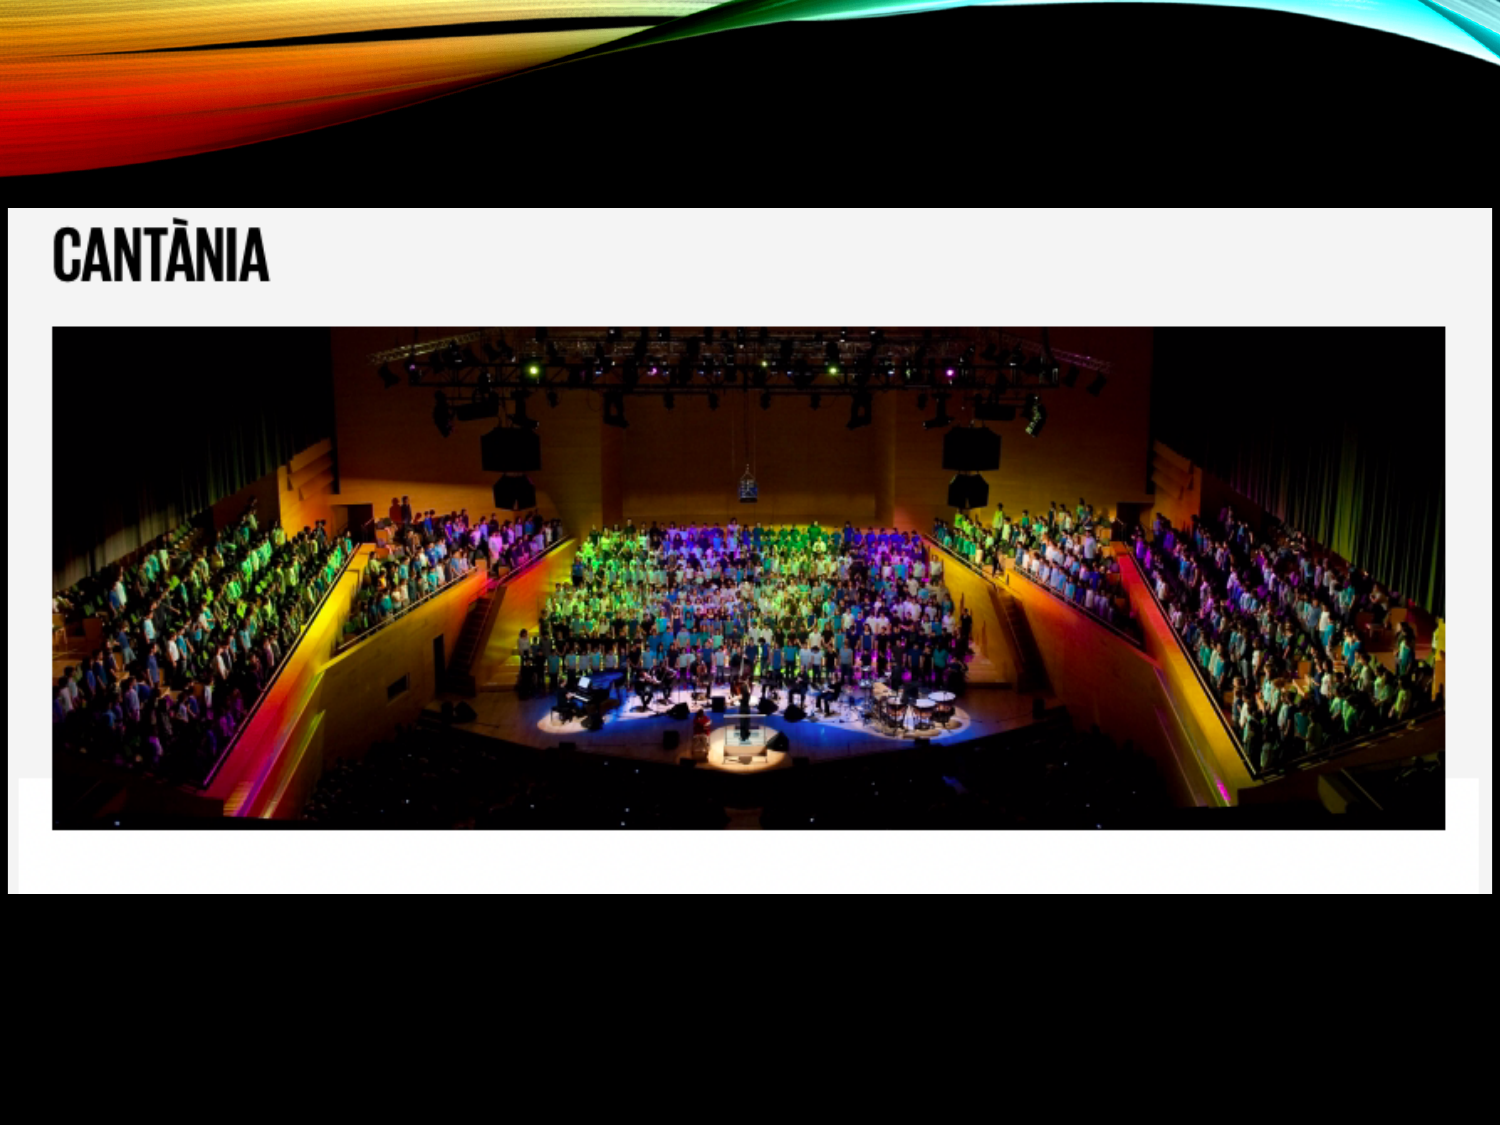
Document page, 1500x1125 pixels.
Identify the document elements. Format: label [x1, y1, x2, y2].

picture [7, 207, 1493, 894]
picture [0, 0, 1500, 178]
